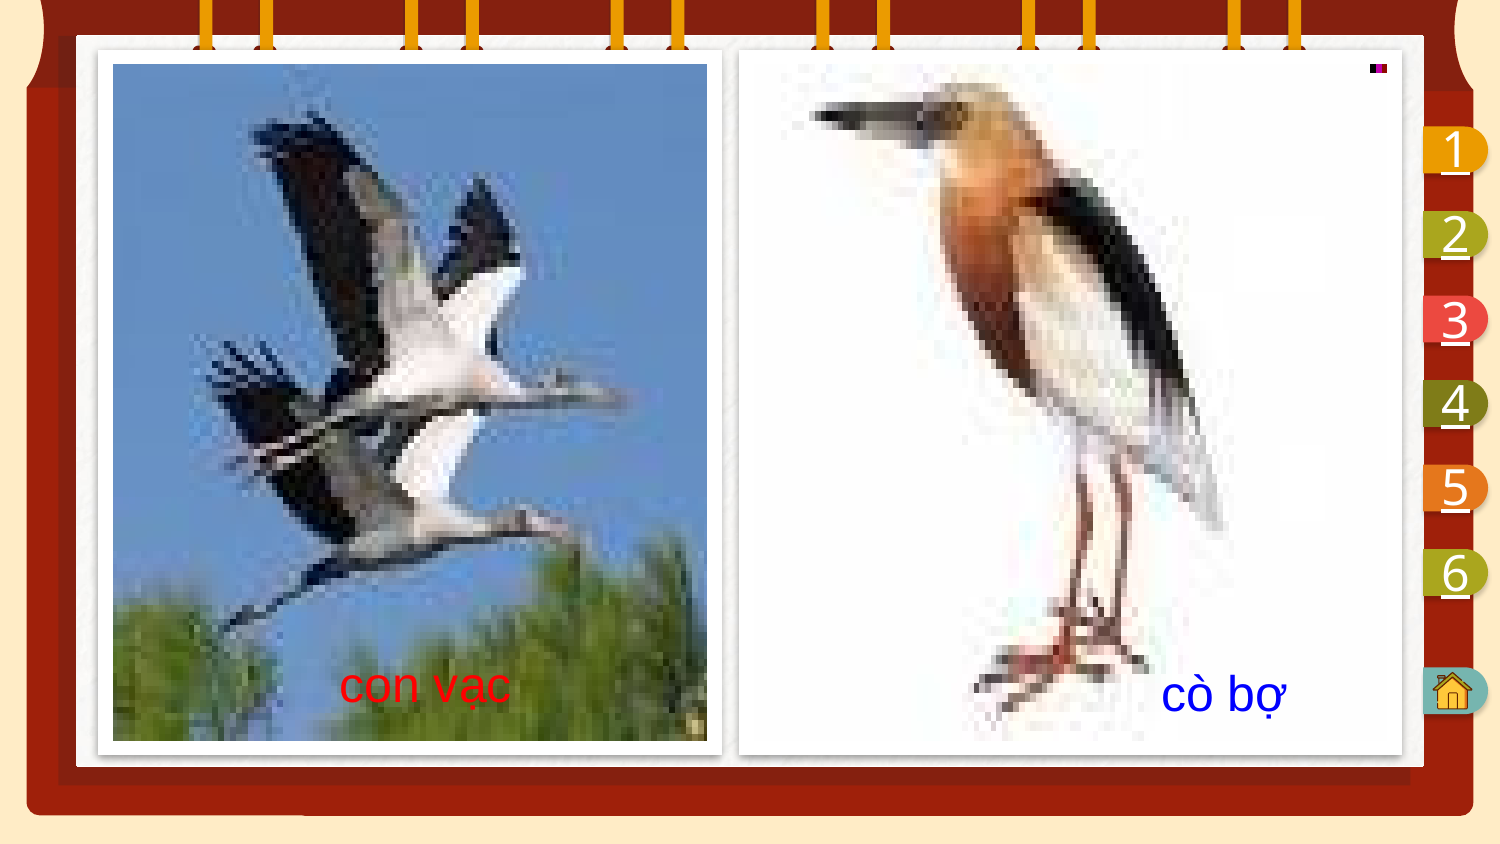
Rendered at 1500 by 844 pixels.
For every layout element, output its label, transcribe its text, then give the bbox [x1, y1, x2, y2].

text_box 1 [1426, 102, 1492, 187]
text_box 5 [1426, 440, 1492, 526]
picture [419, 36, 465, 50]
picture [1096, 36, 1227, 50]
text_box [1423, 667, 1489, 715]
picture [479, 36, 610, 50]
picture [830, 36, 877, 50]
text_box 2 [1426, 187, 1492, 273]
picture [112, 63, 708, 742]
picture [624, 36, 671, 50]
picture [891, 36, 1022, 50]
picture [274, 36, 405, 50]
text_box [1432, 671, 1473, 710]
text_box 4 [1426, 356, 1492, 440]
text_box [1437, 680, 1464, 708]
picture [1036, 36, 1082, 50]
text_box 3 [1426, 273, 1492, 356]
picture [76, 36, 1424, 766]
picture [213, 36, 260, 50]
picture [1241, 36, 1288, 50]
text_box 6 [1426, 526, 1492, 618]
